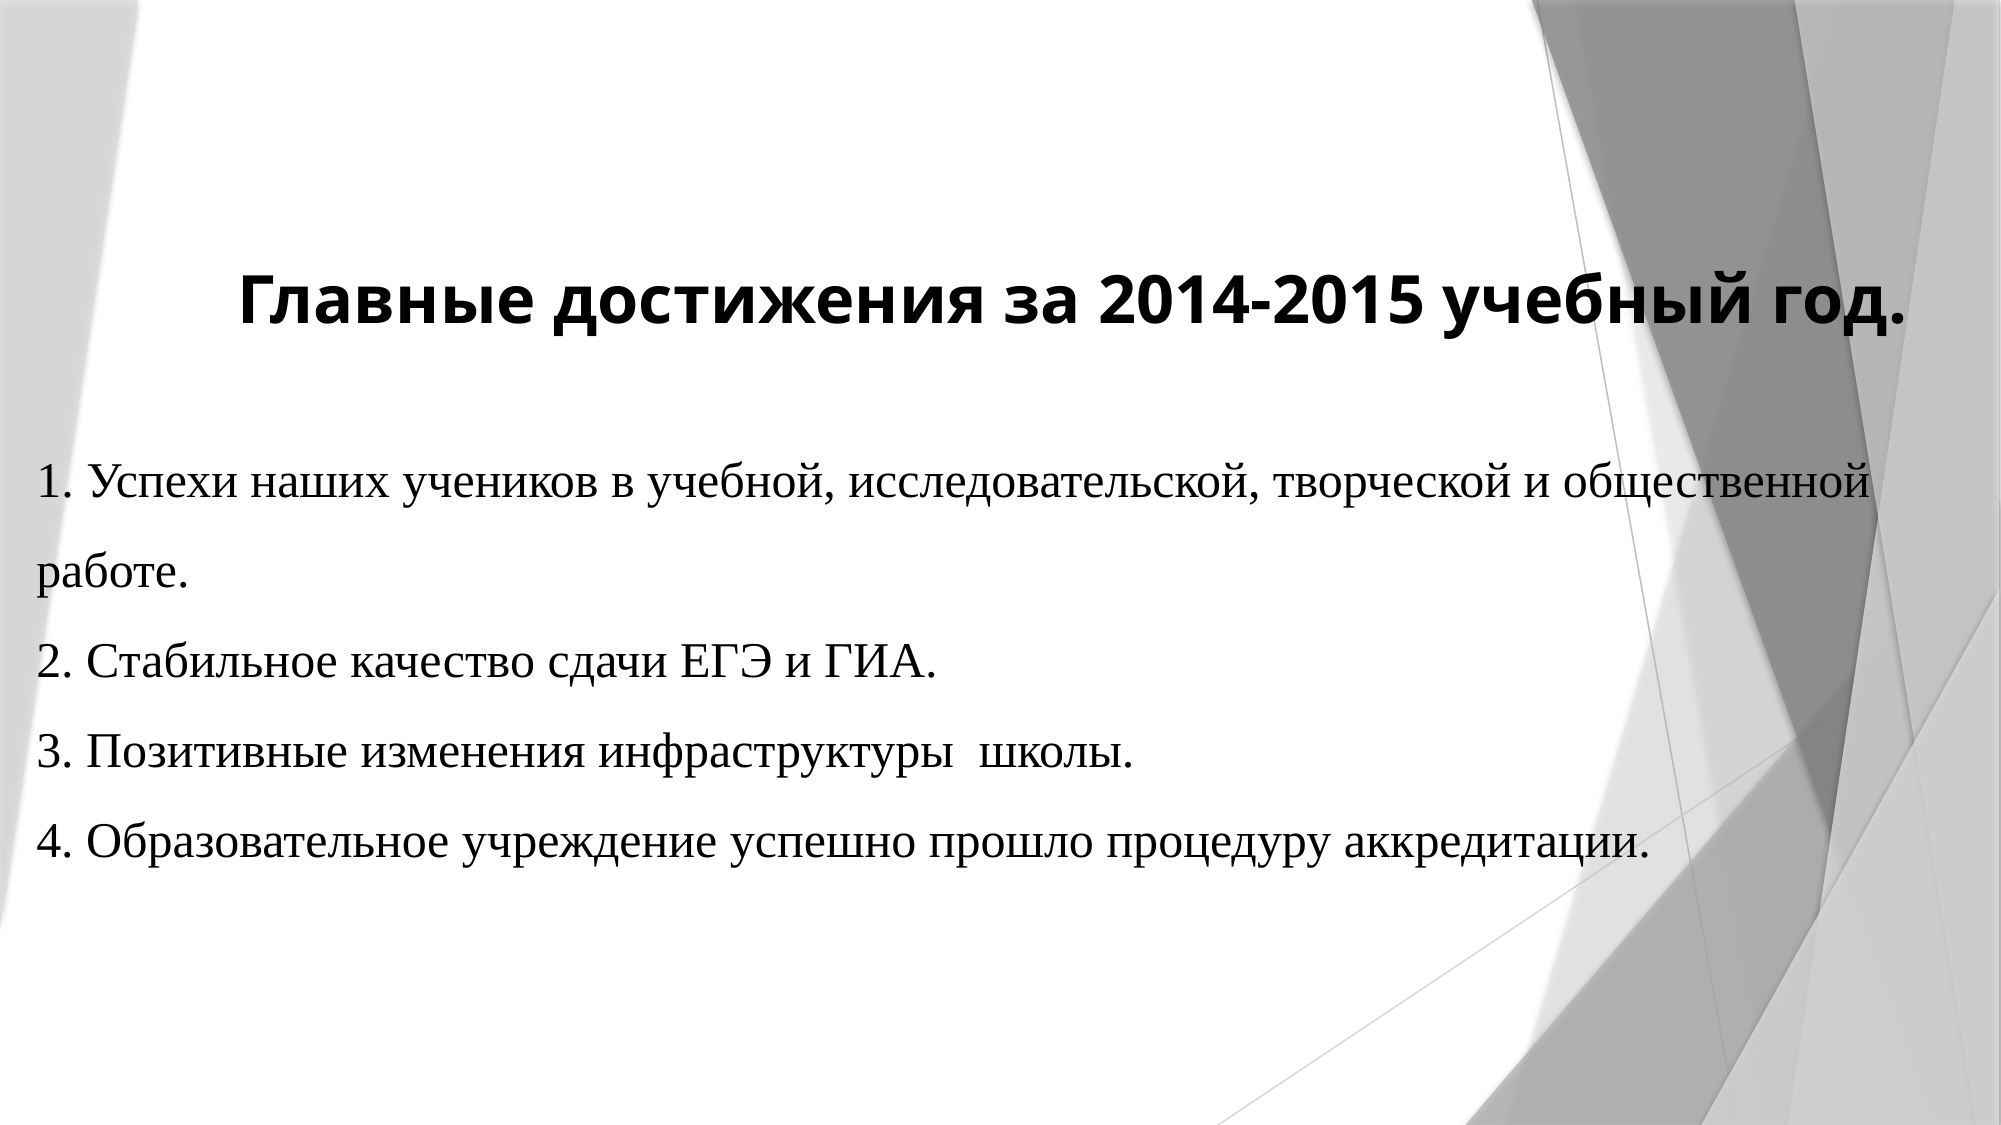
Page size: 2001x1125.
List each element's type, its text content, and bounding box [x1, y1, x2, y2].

subtitle Главные достижения за 2014-2015 учебный год. Успехи наших учеников в учебной, исследовательской, творческой и общественной работе. 2. Стабильное качество сдачи ЕГЭ и ГИА. 3. Позитивные изменения инфраструктуры школы. 4. Образовательное учреждение успешно прошло процедуру аккредитации. [21, 228, 2000, 896]
